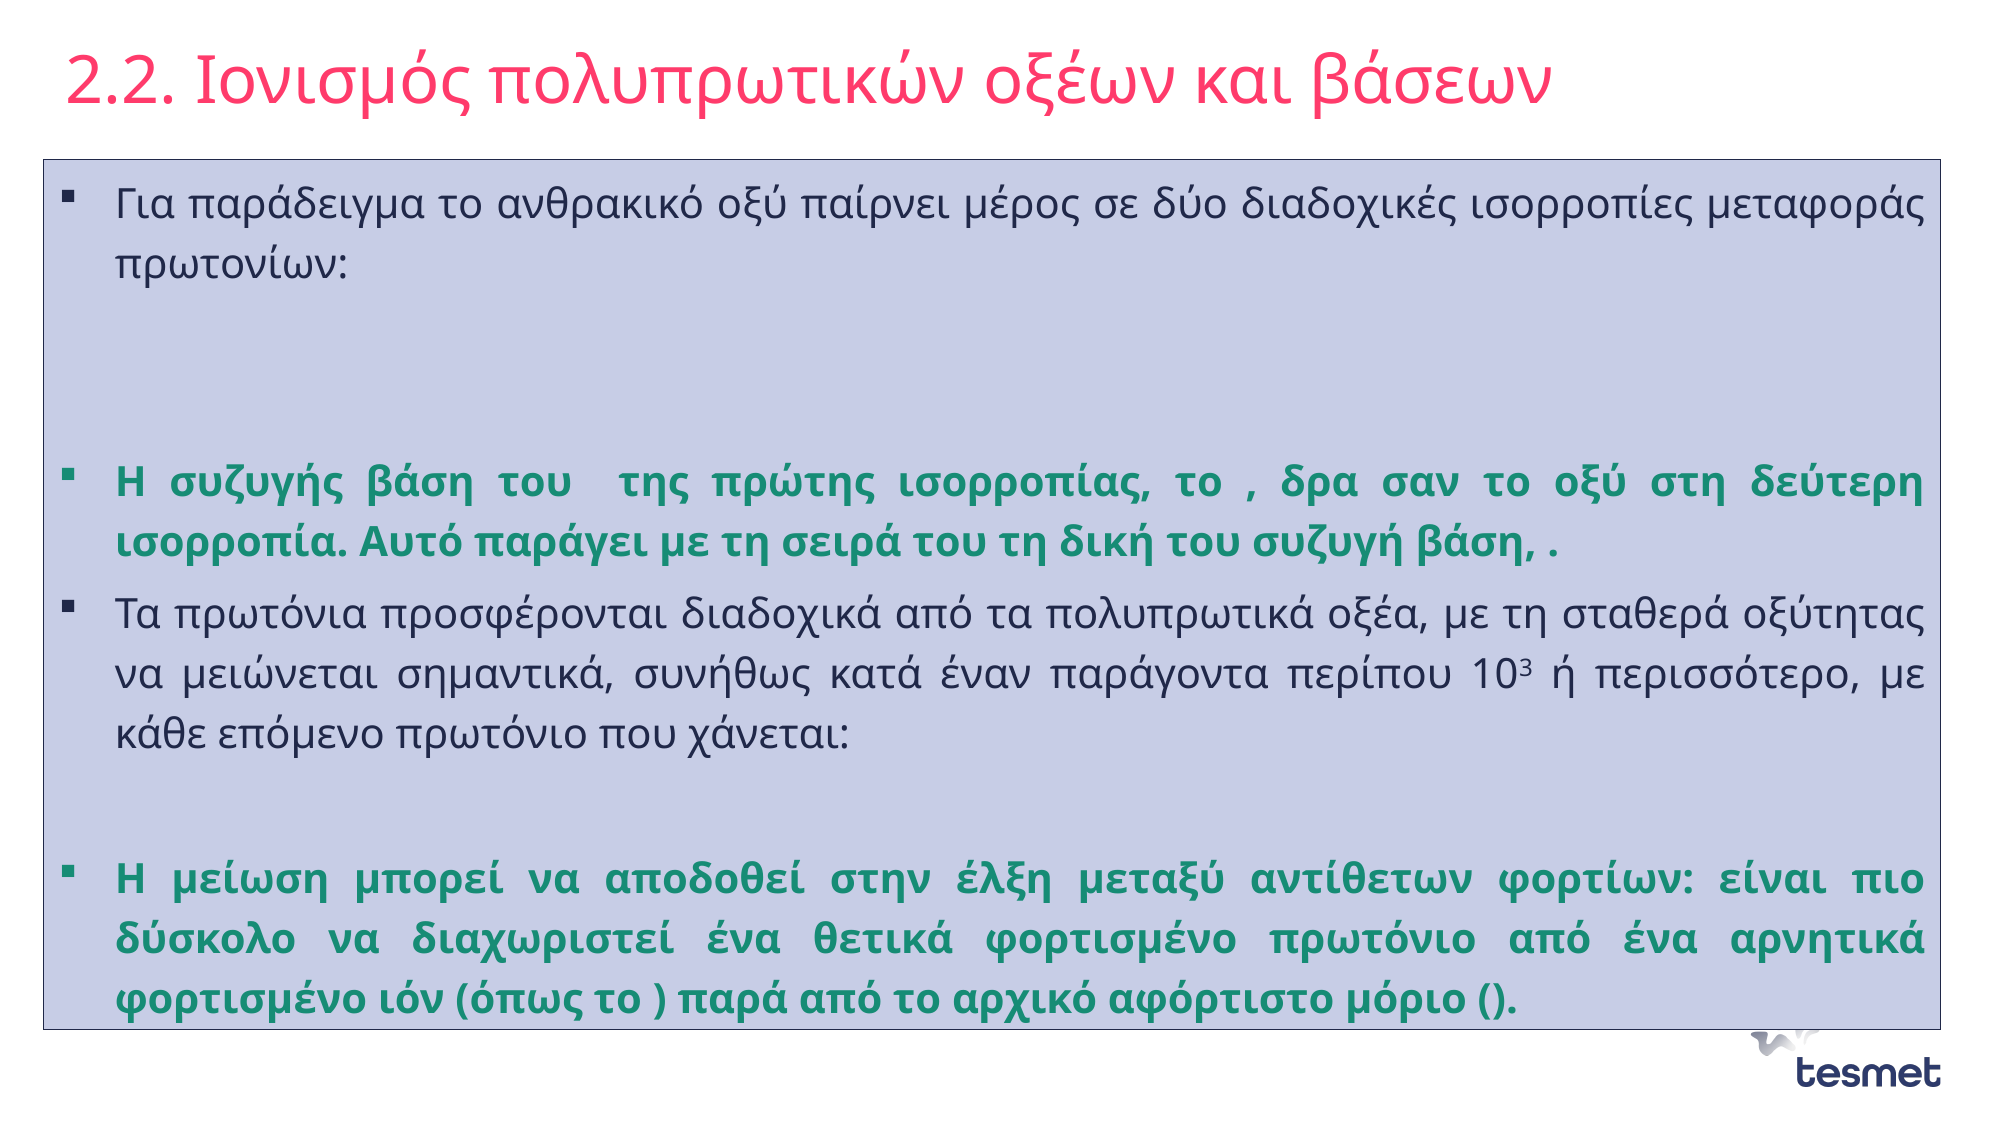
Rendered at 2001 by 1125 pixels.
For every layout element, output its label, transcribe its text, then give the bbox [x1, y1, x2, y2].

title 2.2. Ιονισμός πολυπρωτικών οξέων και βάσεων [50, 27, 1948, 138]
